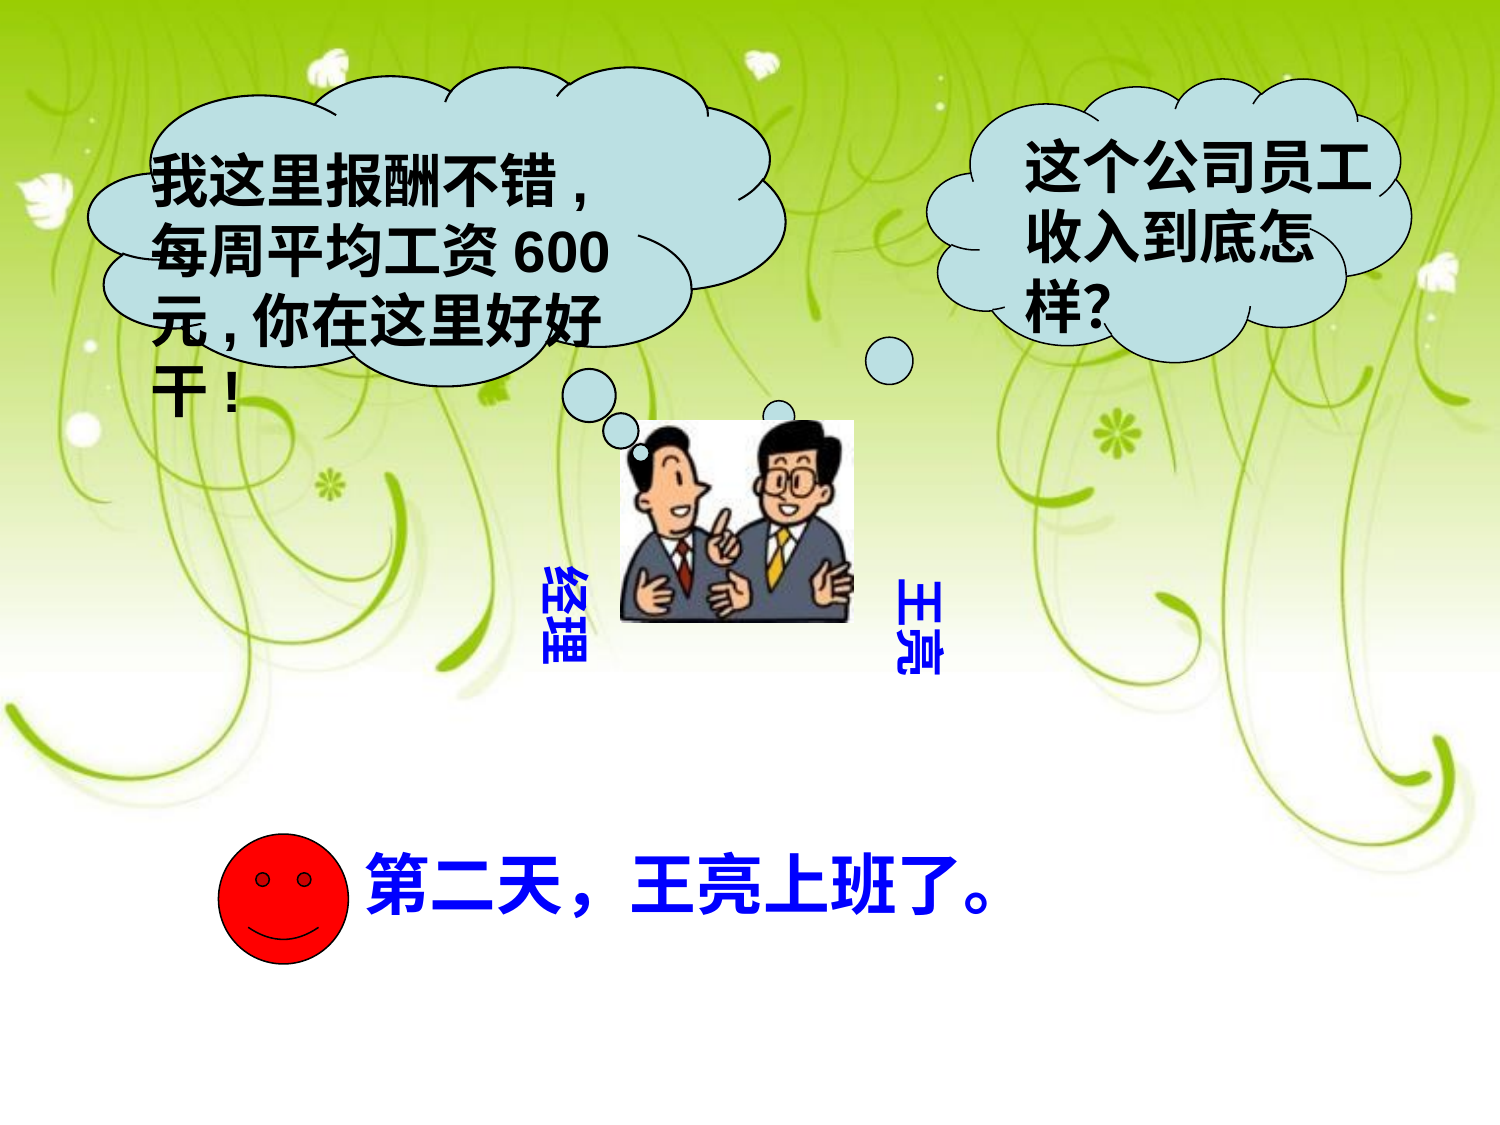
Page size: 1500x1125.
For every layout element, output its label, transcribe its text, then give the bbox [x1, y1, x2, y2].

text_box [87, 175, 135, 322]
text_box [64, 657, 290, 718]
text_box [619, 420, 854, 623]
text_box [603, 432, 614, 448]
text_box 经理 [513, 550, 604, 681]
text_box [680, 278, 821, 354]
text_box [926, 77, 1412, 362]
text_box 王亮 [867, 562, 959, 716]
text_box [158, 67, 786, 318]
text_box 我这里报酬不错, 每周平均工资600元,你在这里好好干! [135, 137, 680, 432]
text_box [218, 834, 349, 964]
picture [0, 0, 1500, 1125]
text_box 第二天，王亮上班了。 [348, 835, 1069, 930]
